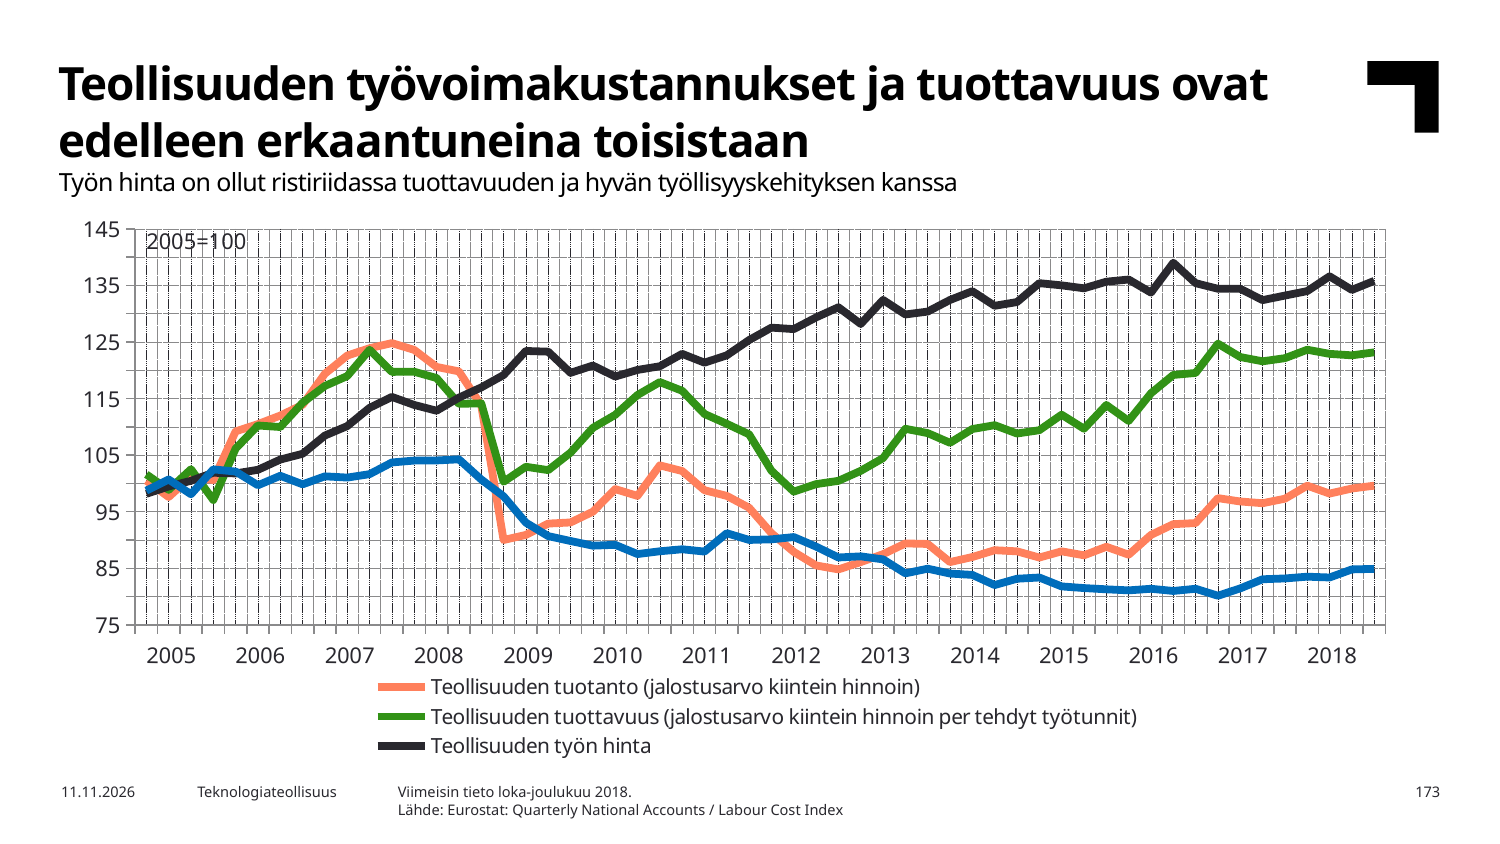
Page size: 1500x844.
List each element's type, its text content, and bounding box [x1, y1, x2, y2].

footer Teknologiateollisuus [182, 775, 382, 803]
list Teollisuuden työvoimakustannukset ja tuottavuus ovat edelleen erkaantuneina toisistaan Työn hinta on ollut ristiriidassa tuottavuuden ja hyvän työllisyyskehityksen kanssa [41, 46, 1378, 153]
slide_number 173 [1313, 775, 1456, 803]
chart [62, 209, 1440, 763]
list Viimeisin tieto loka-joulukuu 2018. Lähde: Eurostat: Quarterly National Accounts / Labour Cost Index [382, 775, 1016, 803]
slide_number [46, 775, 182, 803]
